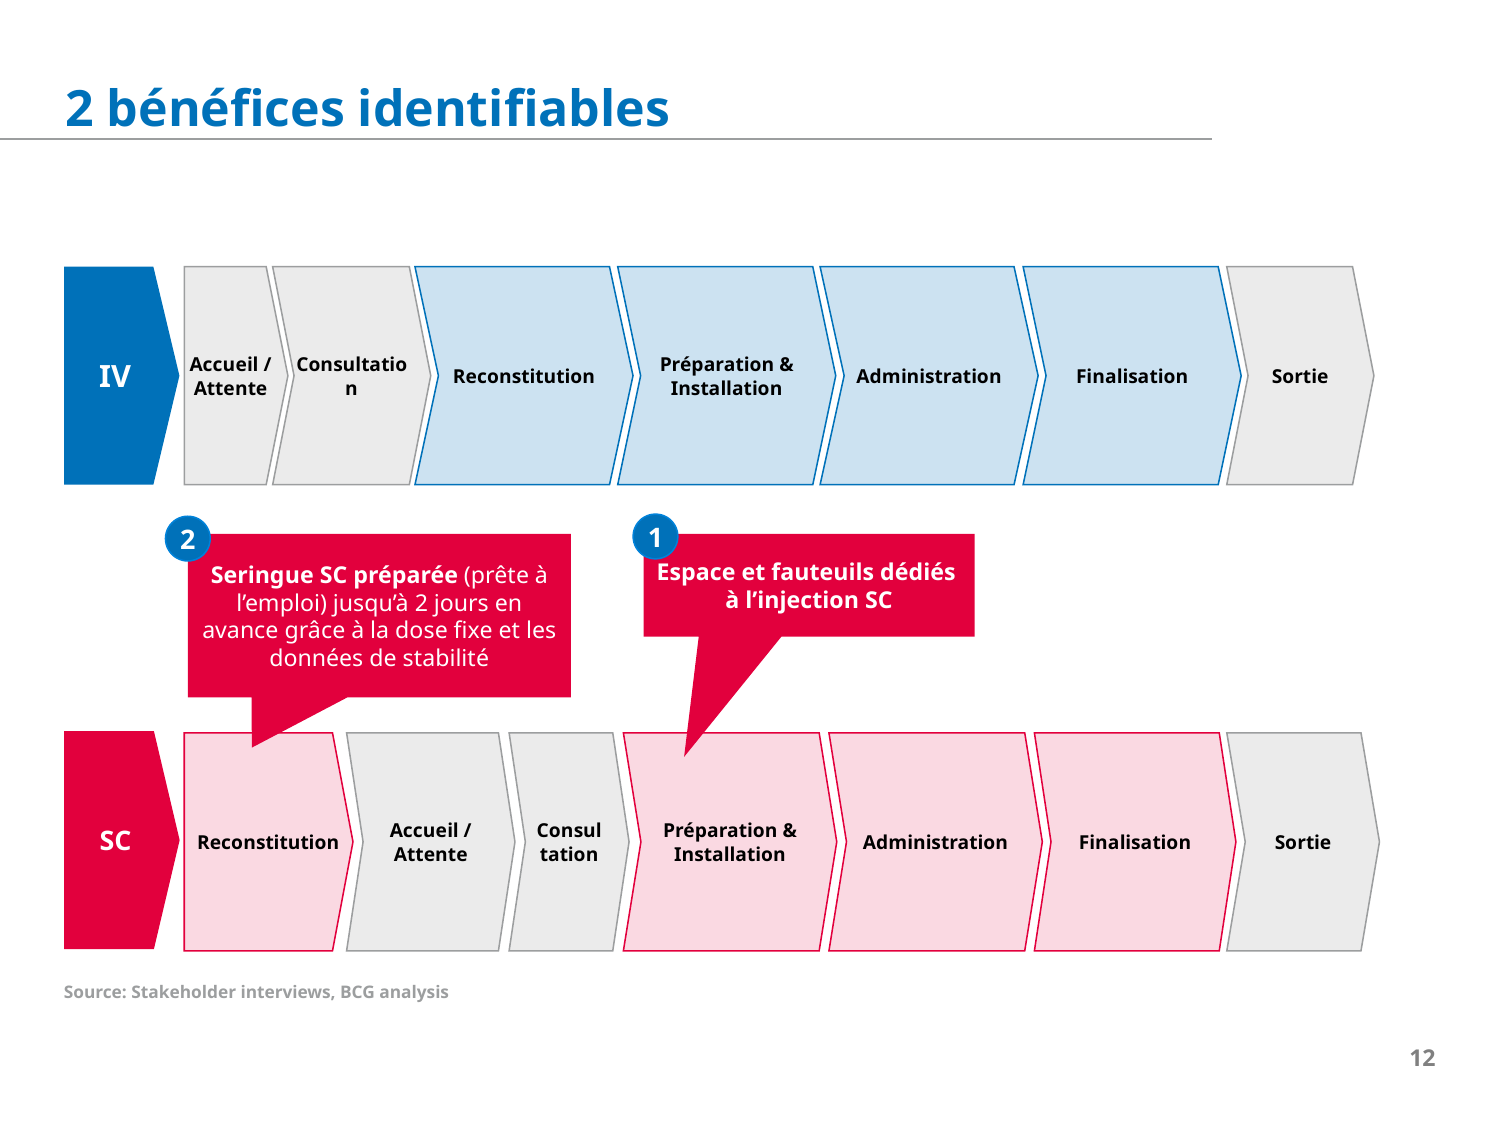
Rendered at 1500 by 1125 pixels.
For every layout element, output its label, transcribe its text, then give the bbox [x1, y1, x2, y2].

text_box Finalisation [1033, 731, 1237, 952]
text_box Source: Stakeholder interviews, BCG analysis [64, 950, 497, 1002]
text_box Reconstitution [183, 731, 355, 952]
text_box 2 [165, 516, 211, 561]
text_box Espace et fauteuils dédiés à l’injection SC [642, 532, 976, 761]
text_box 1 [633, 514, 678, 559]
text_box Administration [818, 265, 1040, 486]
text_box 2 bénéfices identifiables [65, 43, 1211, 172]
text_box Sortie [1225, 265, 1375, 486]
text_box Accueil / Attente [183, 265, 289, 486]
text_box Consultation [271, 265, 432, 486]
text_box SC [64, 731, 180, 950]
text_box IV [64, 266, 180, 485]
text_box Préparation & Installation [616, 265, 837, 486]
text_box Sortie [1225, 731, 1381, 952]
text_box Préparation & Installation [622, 731, 838, 952]
text_box Administration [827, 731, 1044, 952]
text_box Seringue SC préparée (prête à l’emploi) jusqu’à 2 jours en avance grâce à la dose fixe et les données de stabilité [186, 532, 572, 750]
text_box Consul tation [507, 731, 631, 952]
text_box Accueil / Attente [345, 731, 517, 952]
text_box Finalisation [1021, 265, 1243, 486]
text_box Reconstitution [413, 265, 635, 486]
